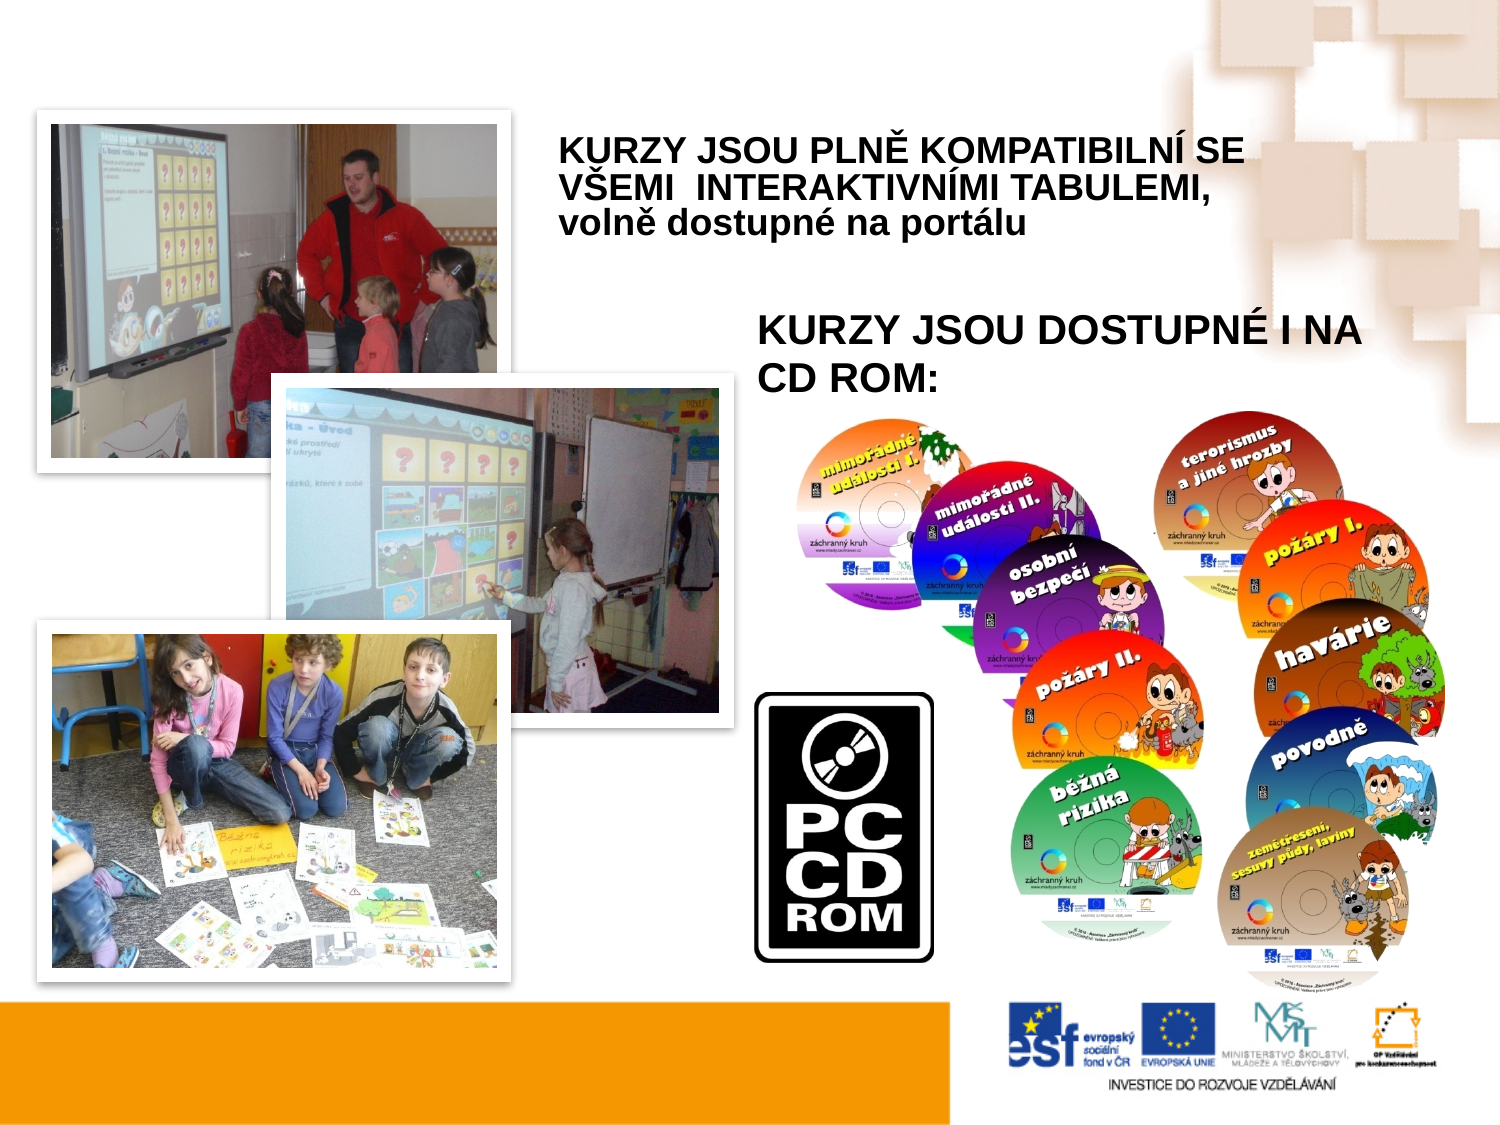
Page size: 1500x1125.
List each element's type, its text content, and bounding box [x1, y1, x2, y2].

text_box KURZY JSOU DOSTUPNÉ I NA CD ROM: [742, 304, 1423, 400]
text_box KURZY JSOU PLNĚ KOMPATIBILNÍ SE VŠEMI INTERAKTIVNÍMI TABULEMI, volně dostupné na portálu [543, 127, 1310, 291]
picture [0, 0, 1500, 1125]
